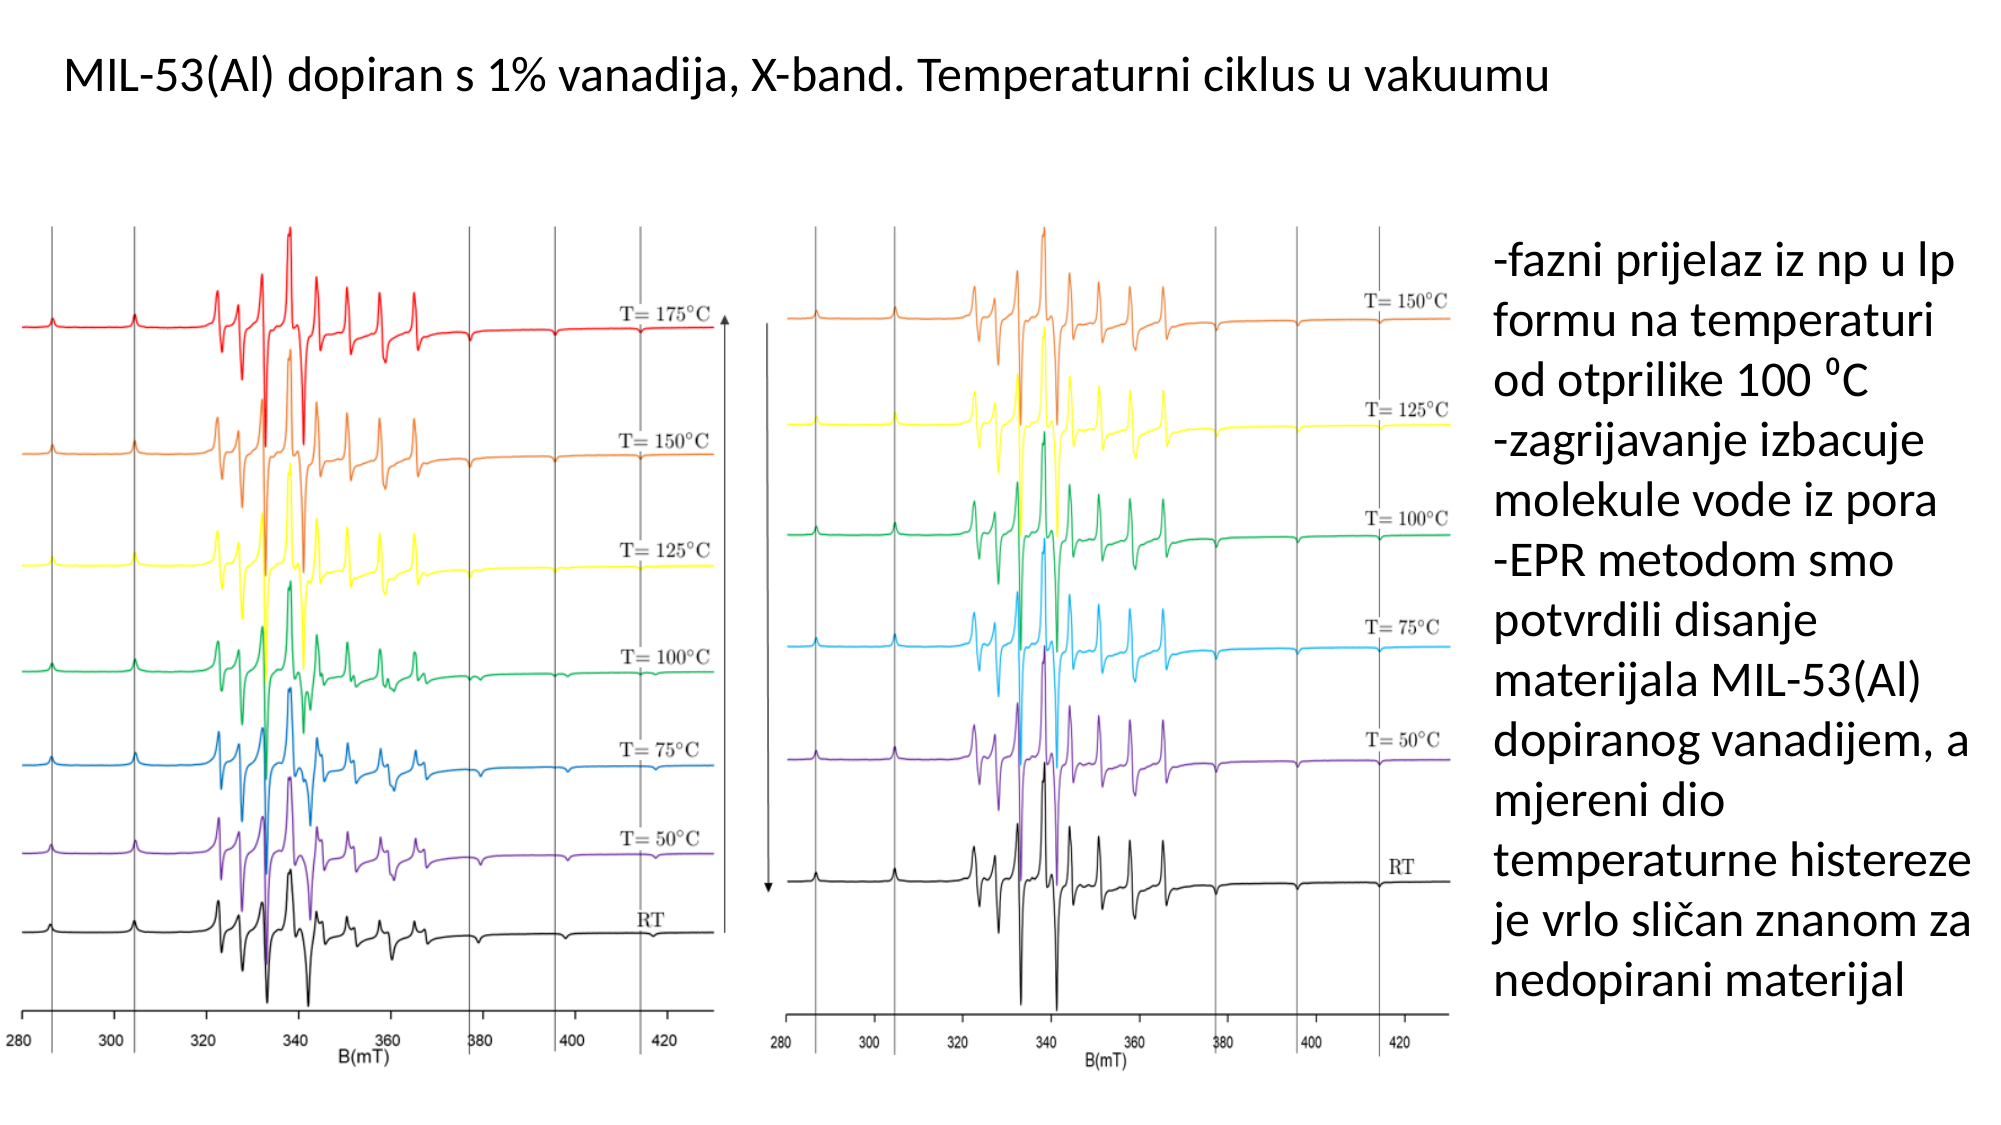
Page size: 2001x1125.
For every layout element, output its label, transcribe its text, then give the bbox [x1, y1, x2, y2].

picture [0, 219, 734, 1074]
text_box MIL-53(Al) dopiran s 1% vanadija, X-band. Temperaturni ciklus u vakuumu [48, 34, 1683, 110]
picture [754, 219, 1459, 1074]
text_box -fazni prijelaz iz np u lp formu na temperaturi od otprilike 100 ⁰C -zagrijavanje izbacuje molekule vode iz pora -EPR metodom smo potvrdili disanje materijala MIL-53(Al) dopiranog vanadijem, a mjereni dio temperaturne histereze je vrlo sličan znanom za nedopirani materijal [1479, 219, 2000, 1014]
